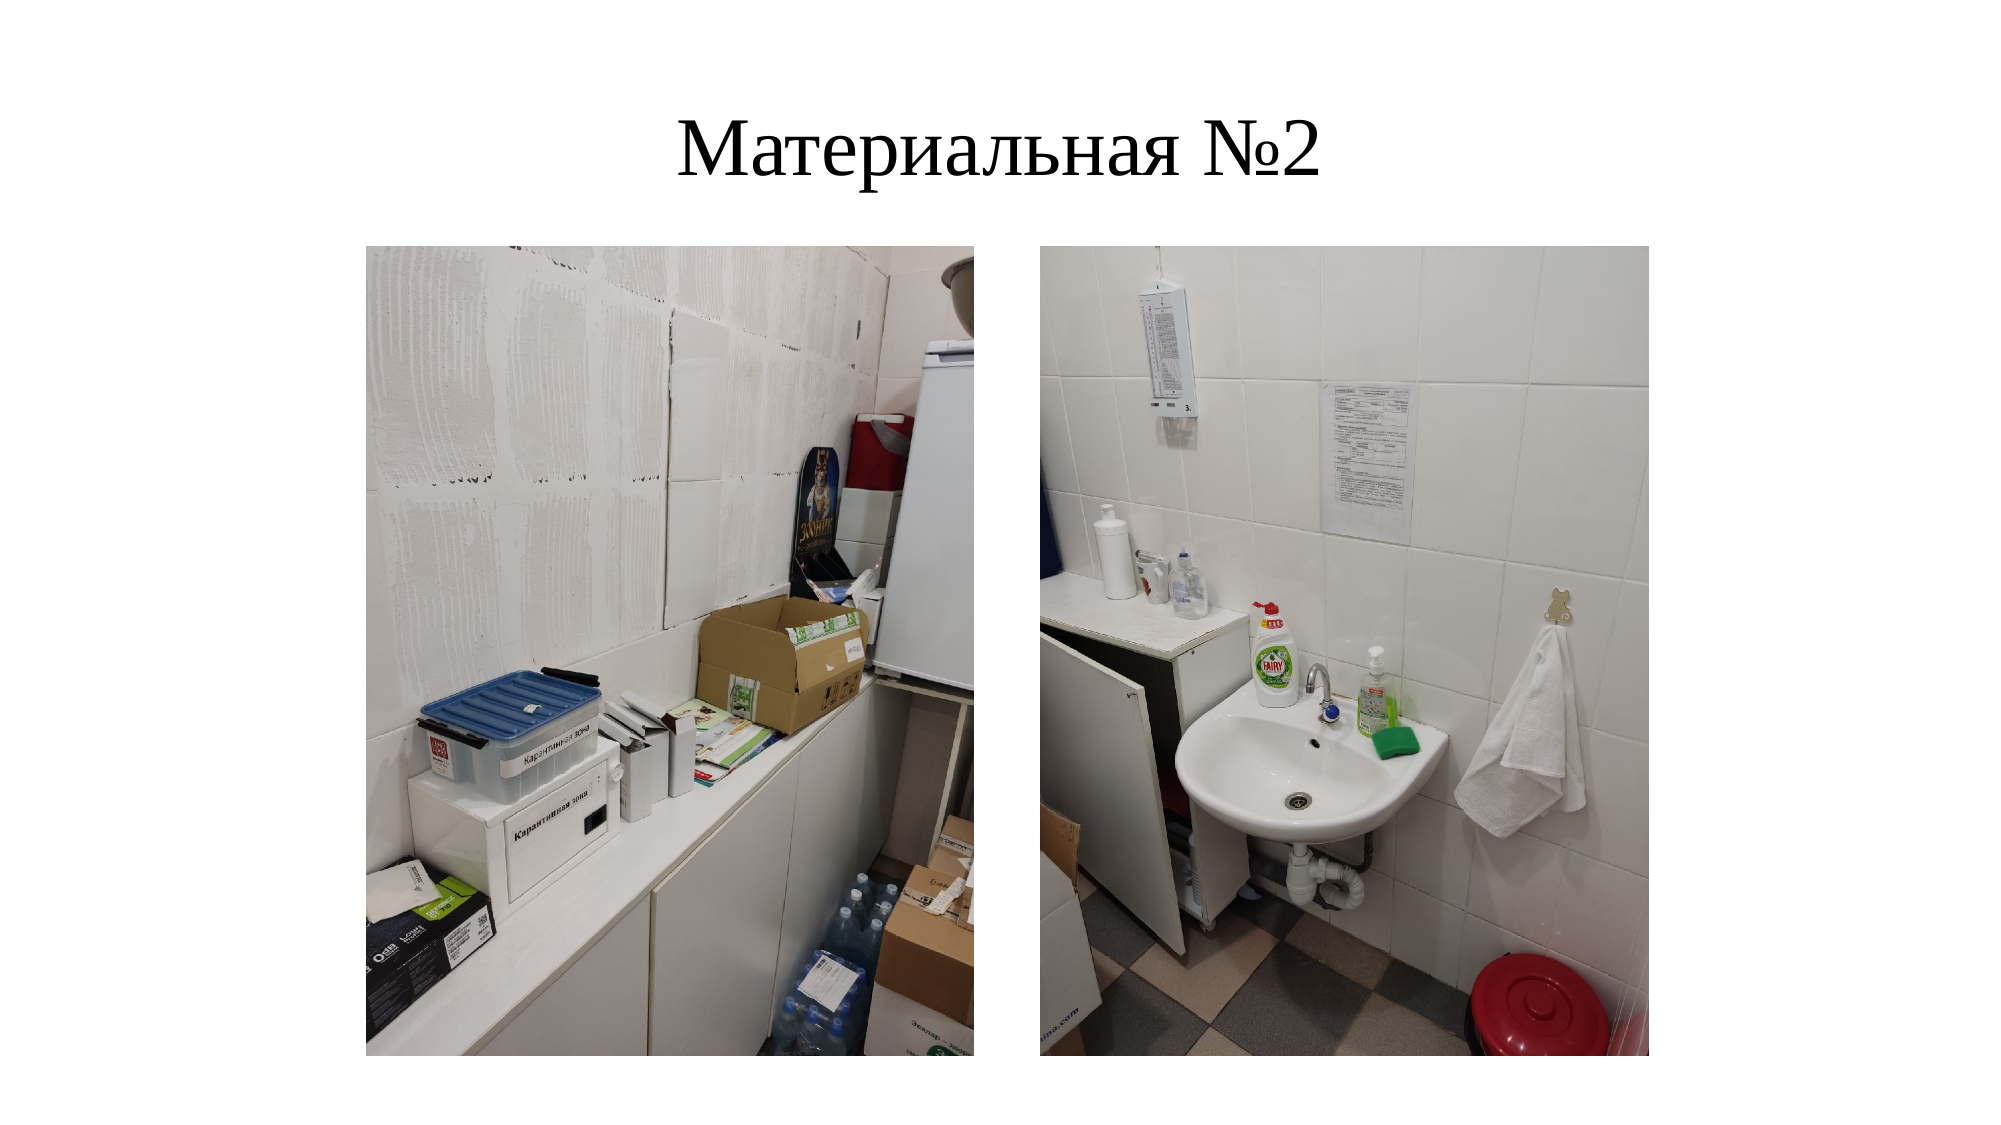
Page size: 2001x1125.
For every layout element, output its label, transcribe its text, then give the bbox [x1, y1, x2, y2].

title Материальная №2 [366, 51, 1634, 247]
picture [1040, 246, 1649, 1056]
picture [365, 246, 974, 1056]
